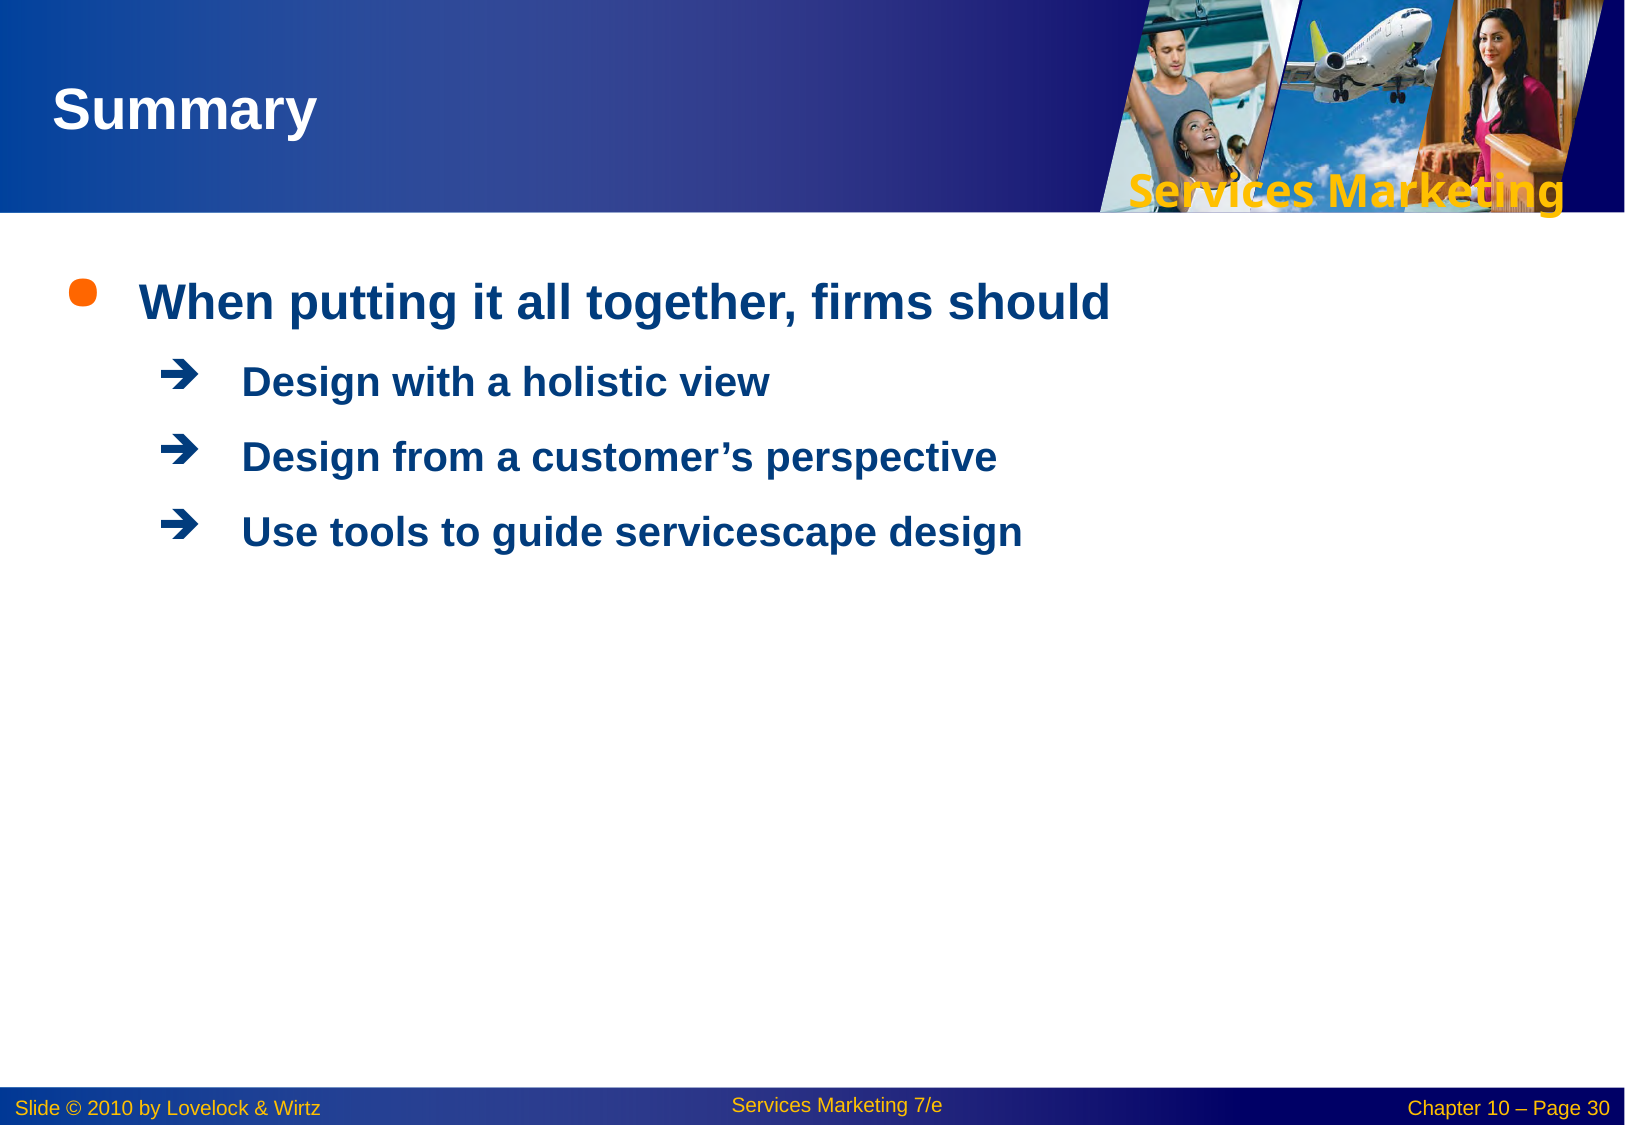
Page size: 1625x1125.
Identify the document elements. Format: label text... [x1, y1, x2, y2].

list When putting it all together, firms should Design with a holistic view Design from a customer’s perspective Use tools to guide servicescape design [49, 261, 1588, 1051]
picture [1162, 186, 1172, 192]
title Summary [36, 37, 1088, 176]
picture [1546, 187, 1556, 202]
picture [1100, 0, 1604, 213]
